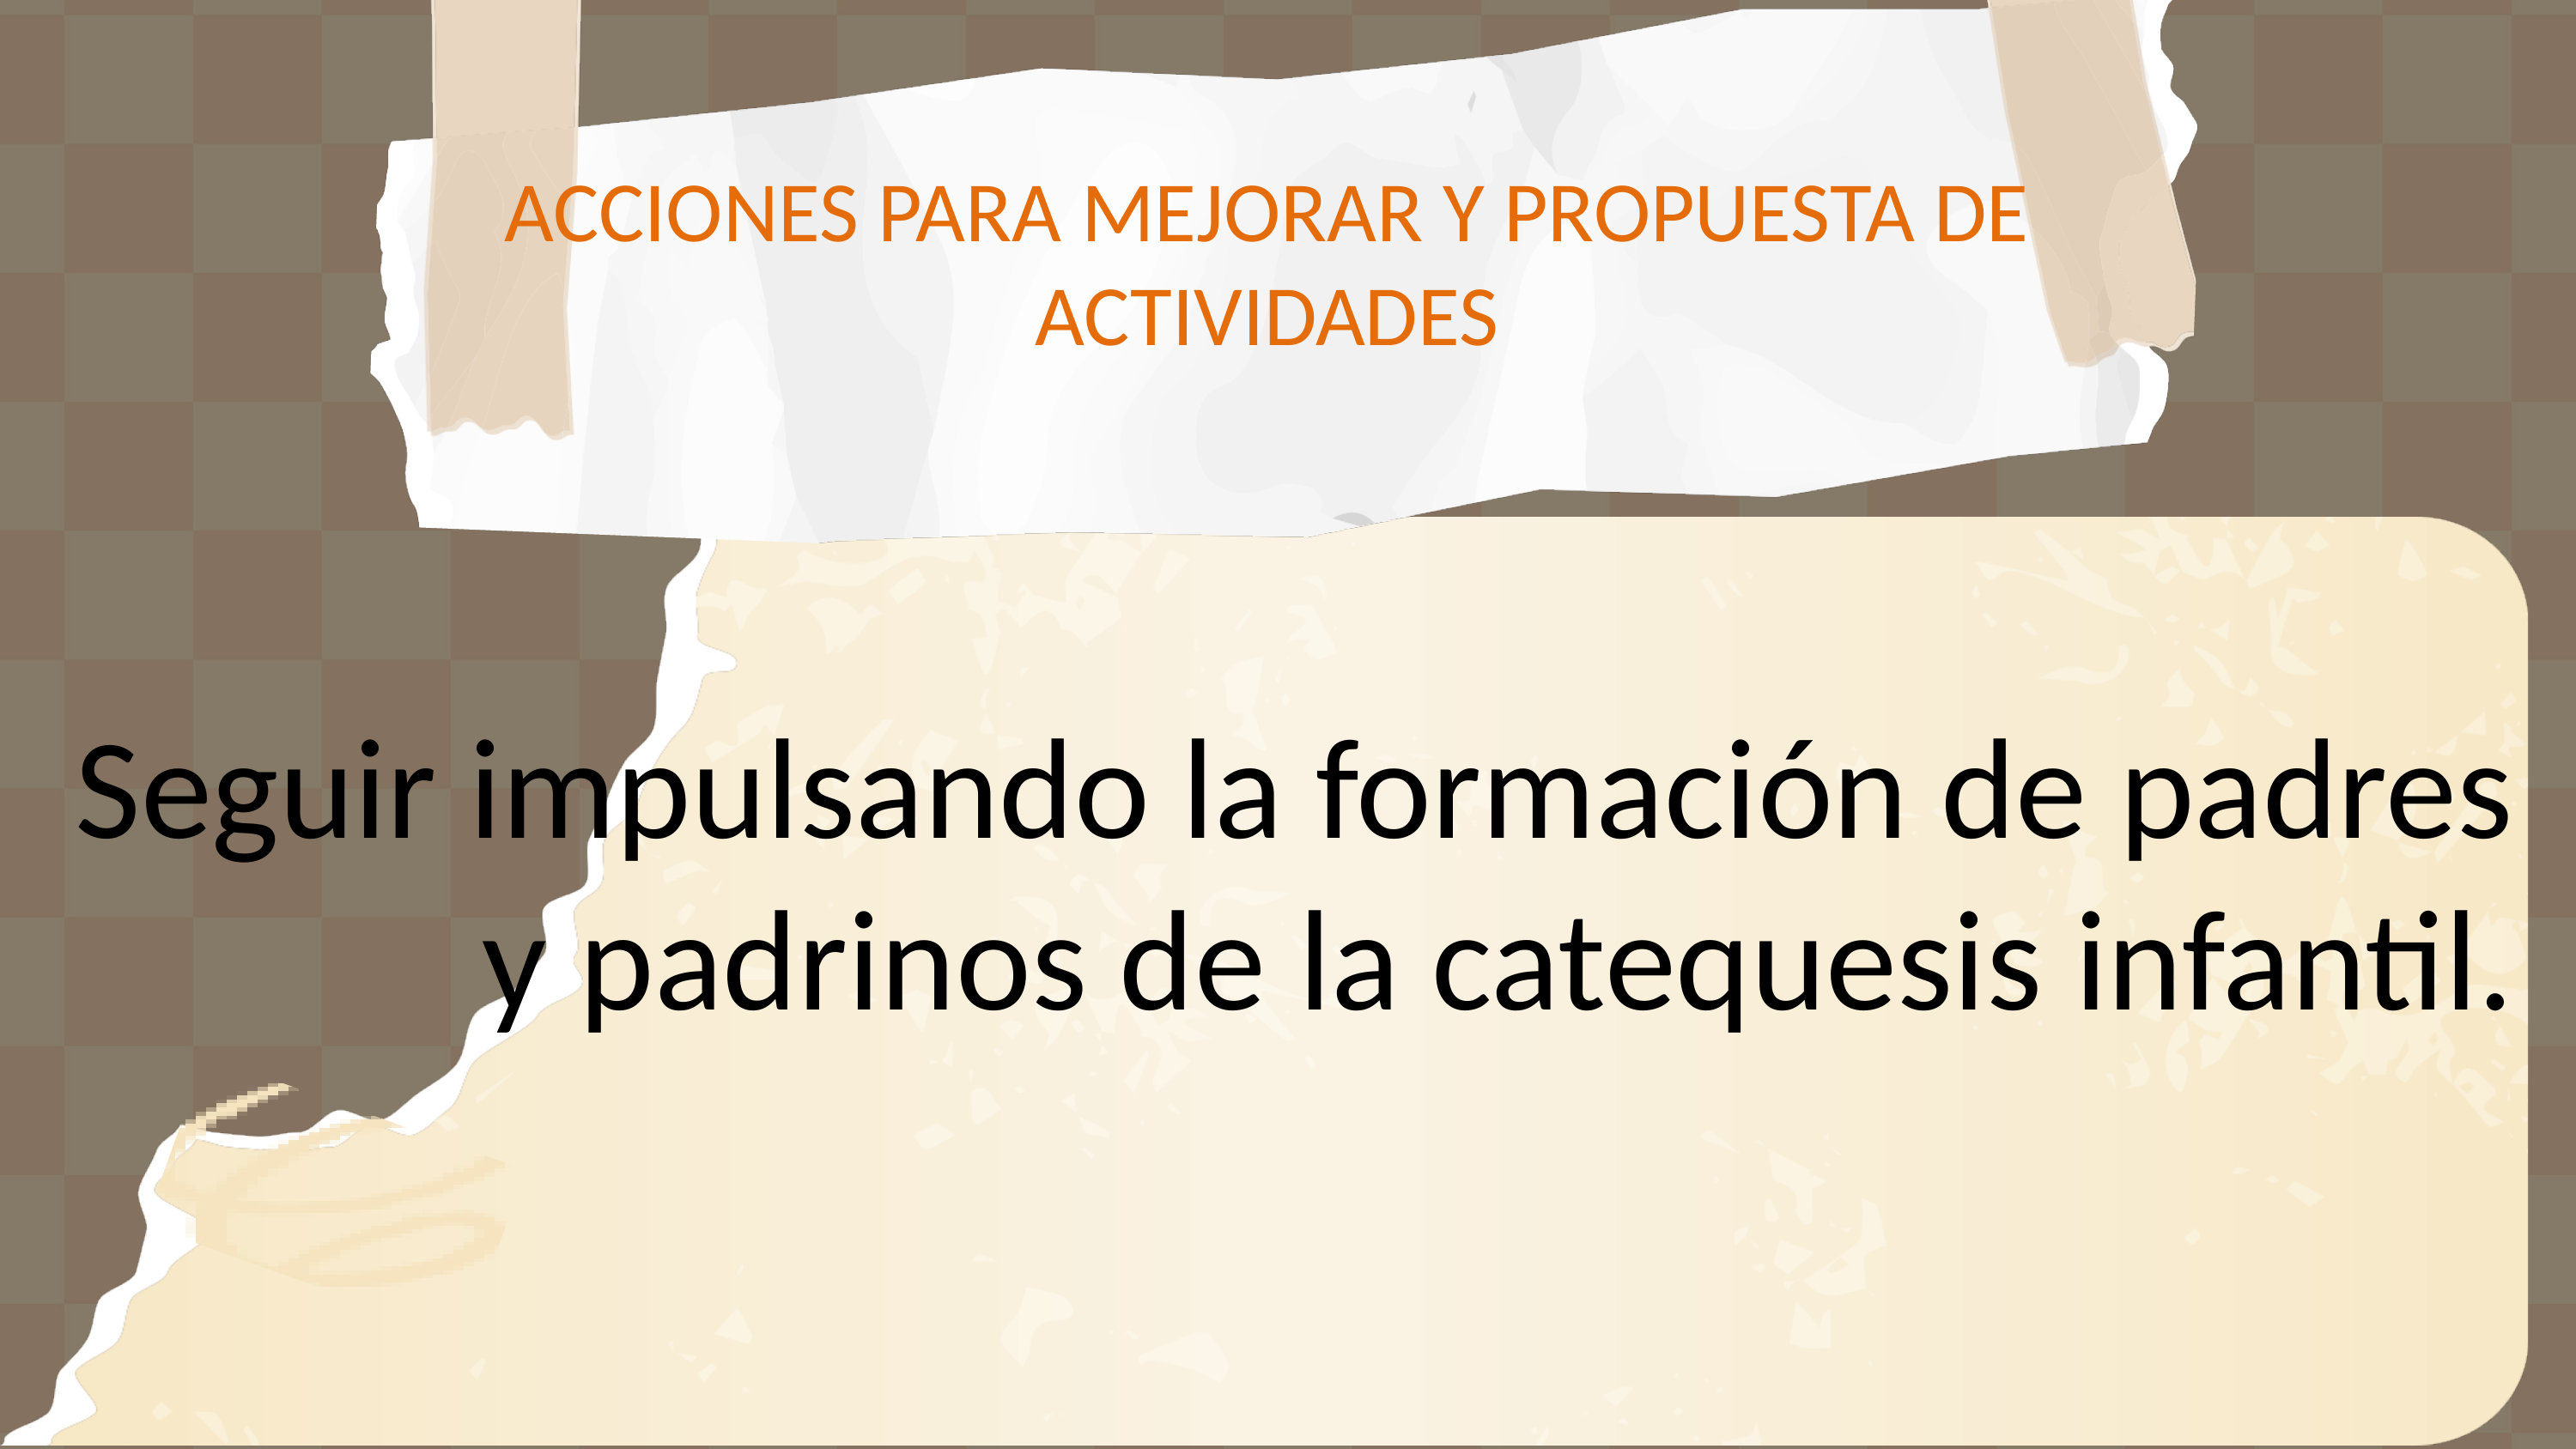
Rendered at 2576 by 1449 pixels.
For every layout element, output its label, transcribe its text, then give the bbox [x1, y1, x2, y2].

text_box [144, 1055, 526, 1340]
text_box [0, 0, 2576, 1449]
text_box Seguir impulsando la formación de padres y padrinos de la catequesis infantil. [0, 517, 2529, 1446]
text_box ACCIONES PARA MEJORAR Y PROPUESTA DE ACTIVIDADES [440, 154, 2094, 363]
text_box [364, 0, 2208, 597]
